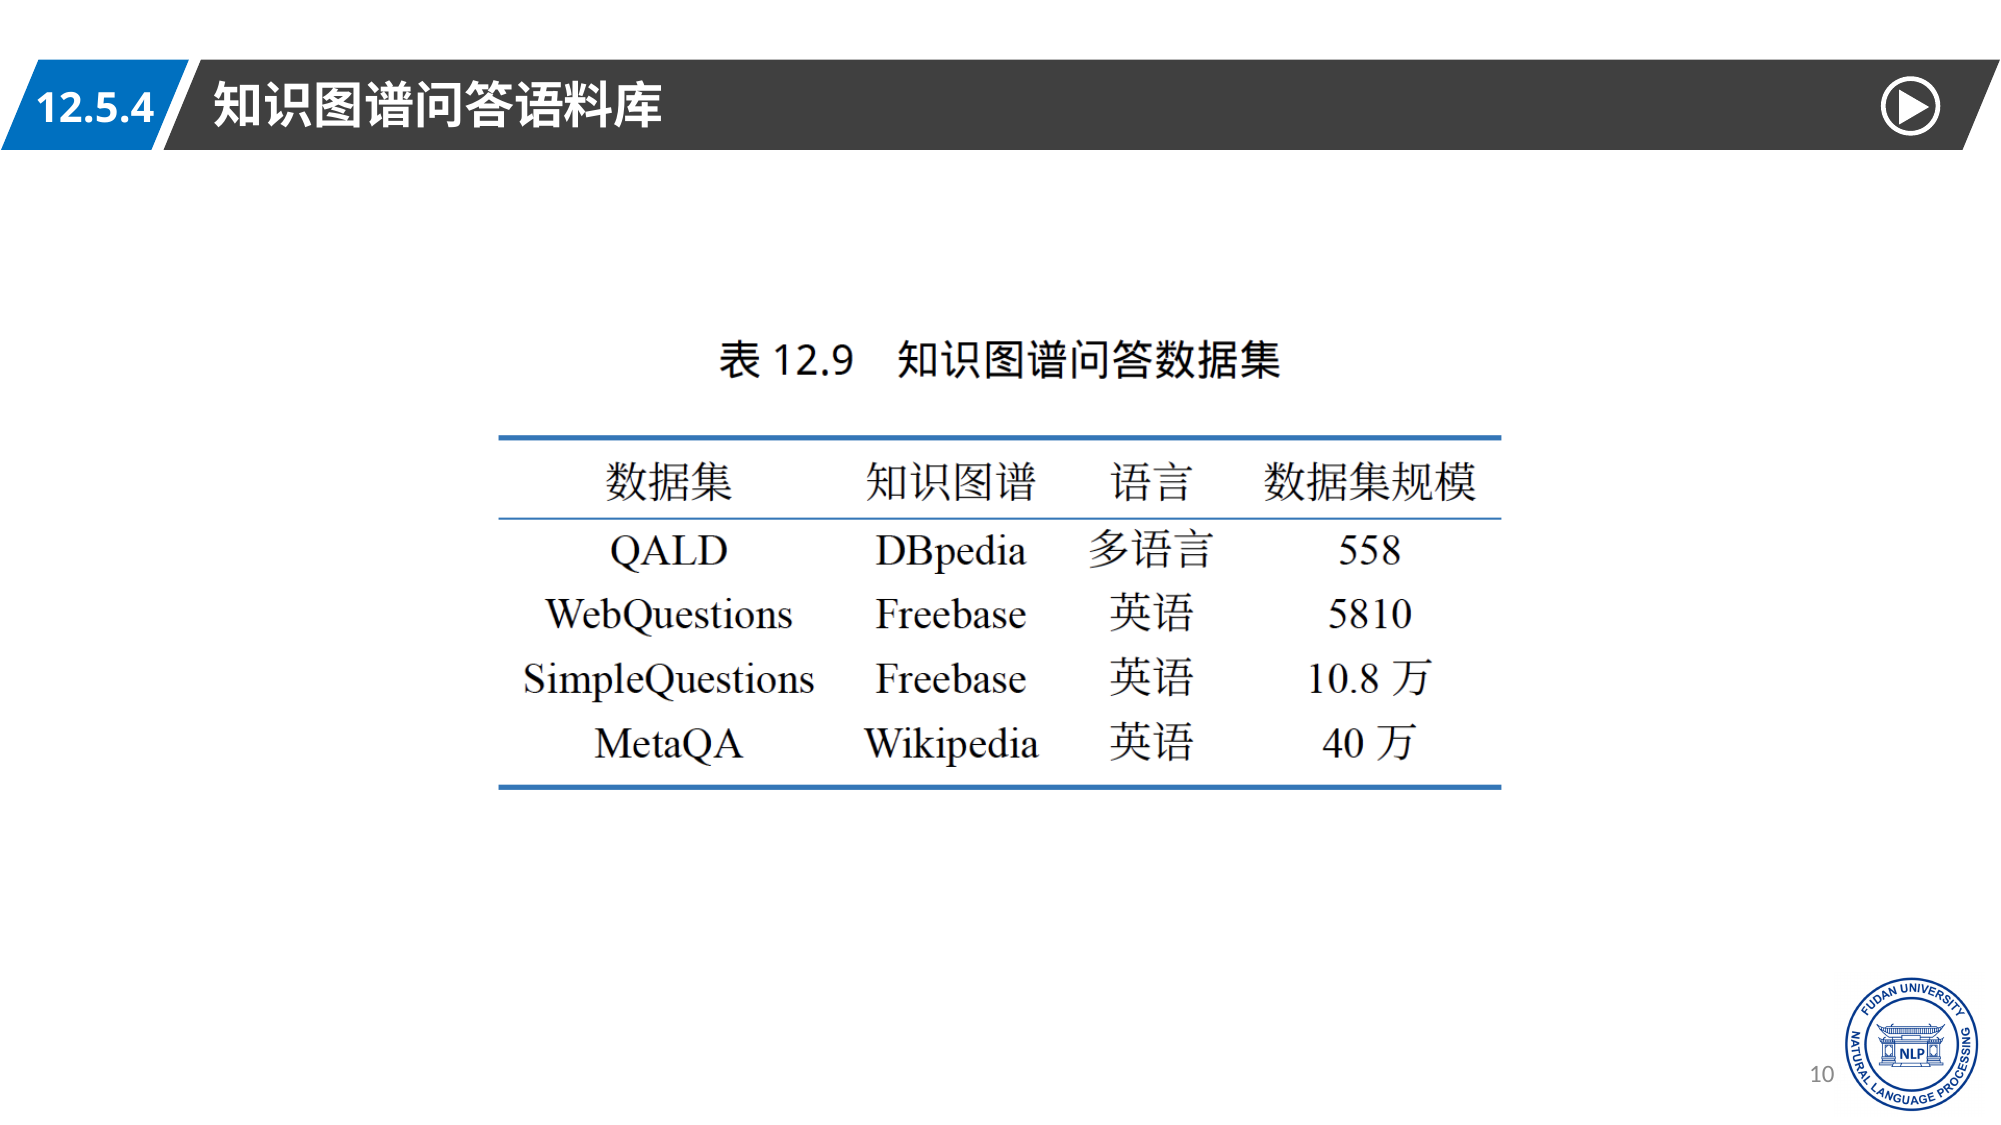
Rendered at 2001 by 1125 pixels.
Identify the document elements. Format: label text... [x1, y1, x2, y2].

text_box 知识图谱问答语料库 [199, 66, 679, 142]
picture [459, 309, 1541, 816]
text_box 12.5.4 [13, 73, 177, 138]
slide_number 105 [1412, 1042, 1863, 1103]
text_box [1883, 78, 1939, 134]
text_box [1, 121, 157, 150]
picture [1834, 972, 1985, 1117]
text_box [163, 59, 2000, 150]
text_box [32, 59, 189, 89]
